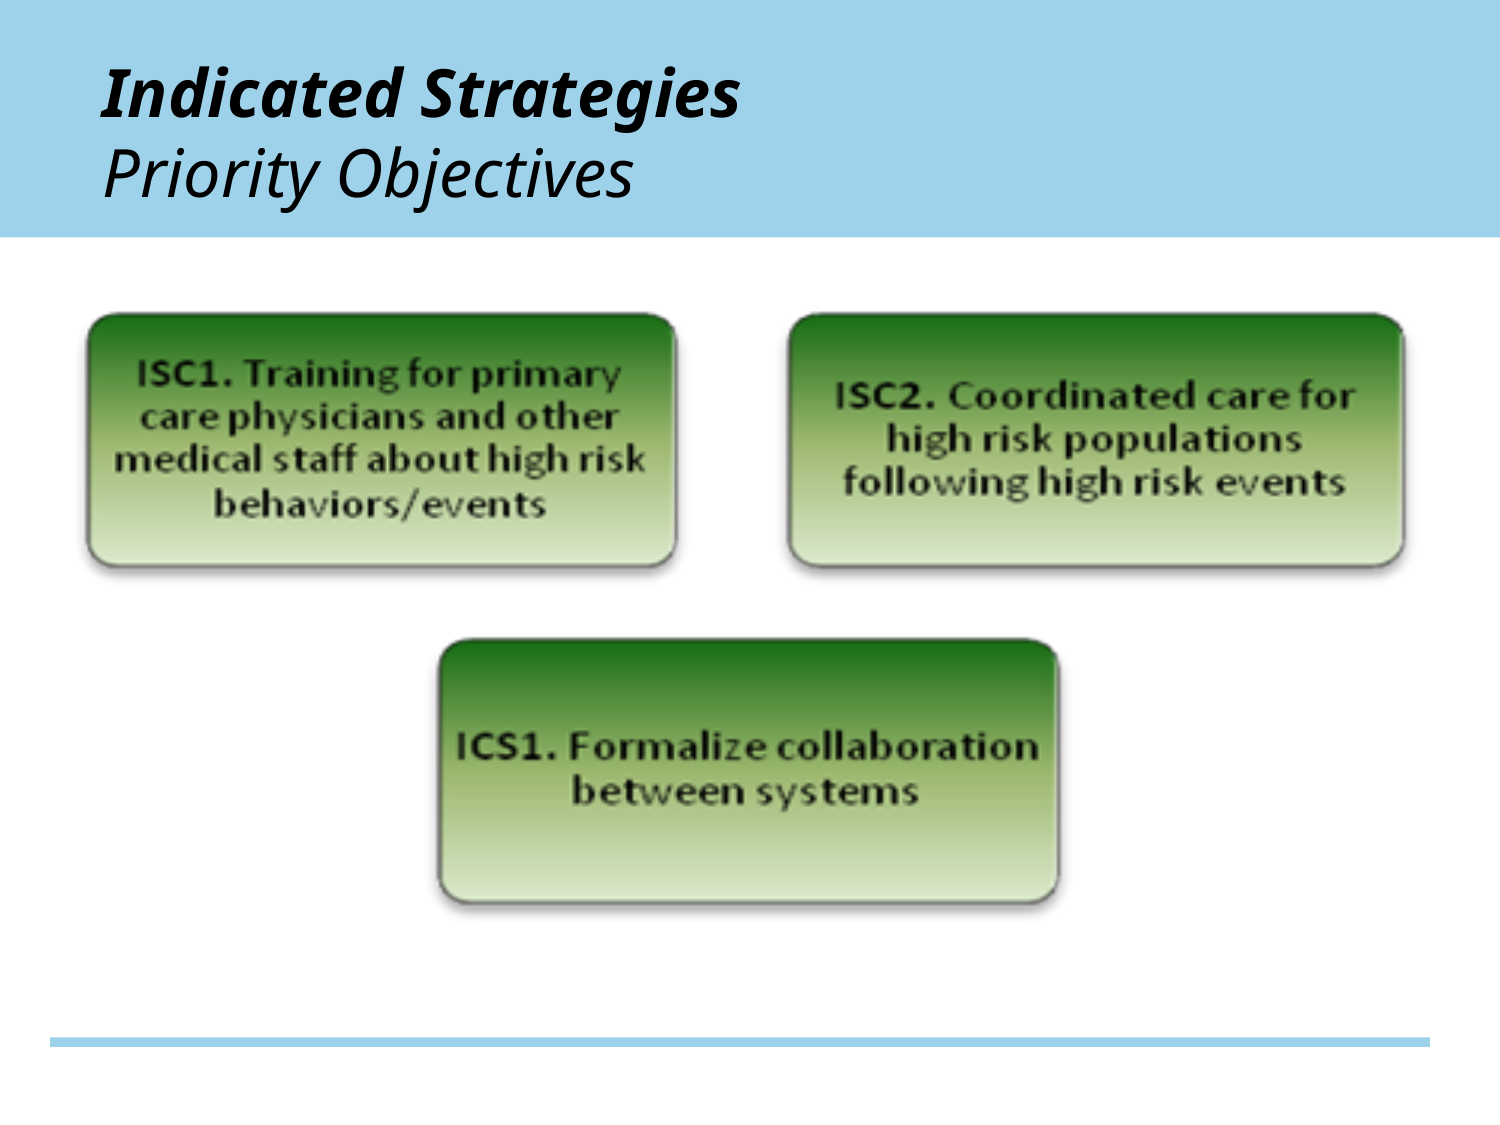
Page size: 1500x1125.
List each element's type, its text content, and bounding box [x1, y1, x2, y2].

picture [412, 624, 1088, 938]
picture [762, 299, 1433, 601]
text_box [0, 0, 1500, 238]
title Indicated Strategies Priority Objectives [87, 37, 1350, 225]
picture [62, 299, 703, 601]
text_box [50, 1037, 1430, 1047]
